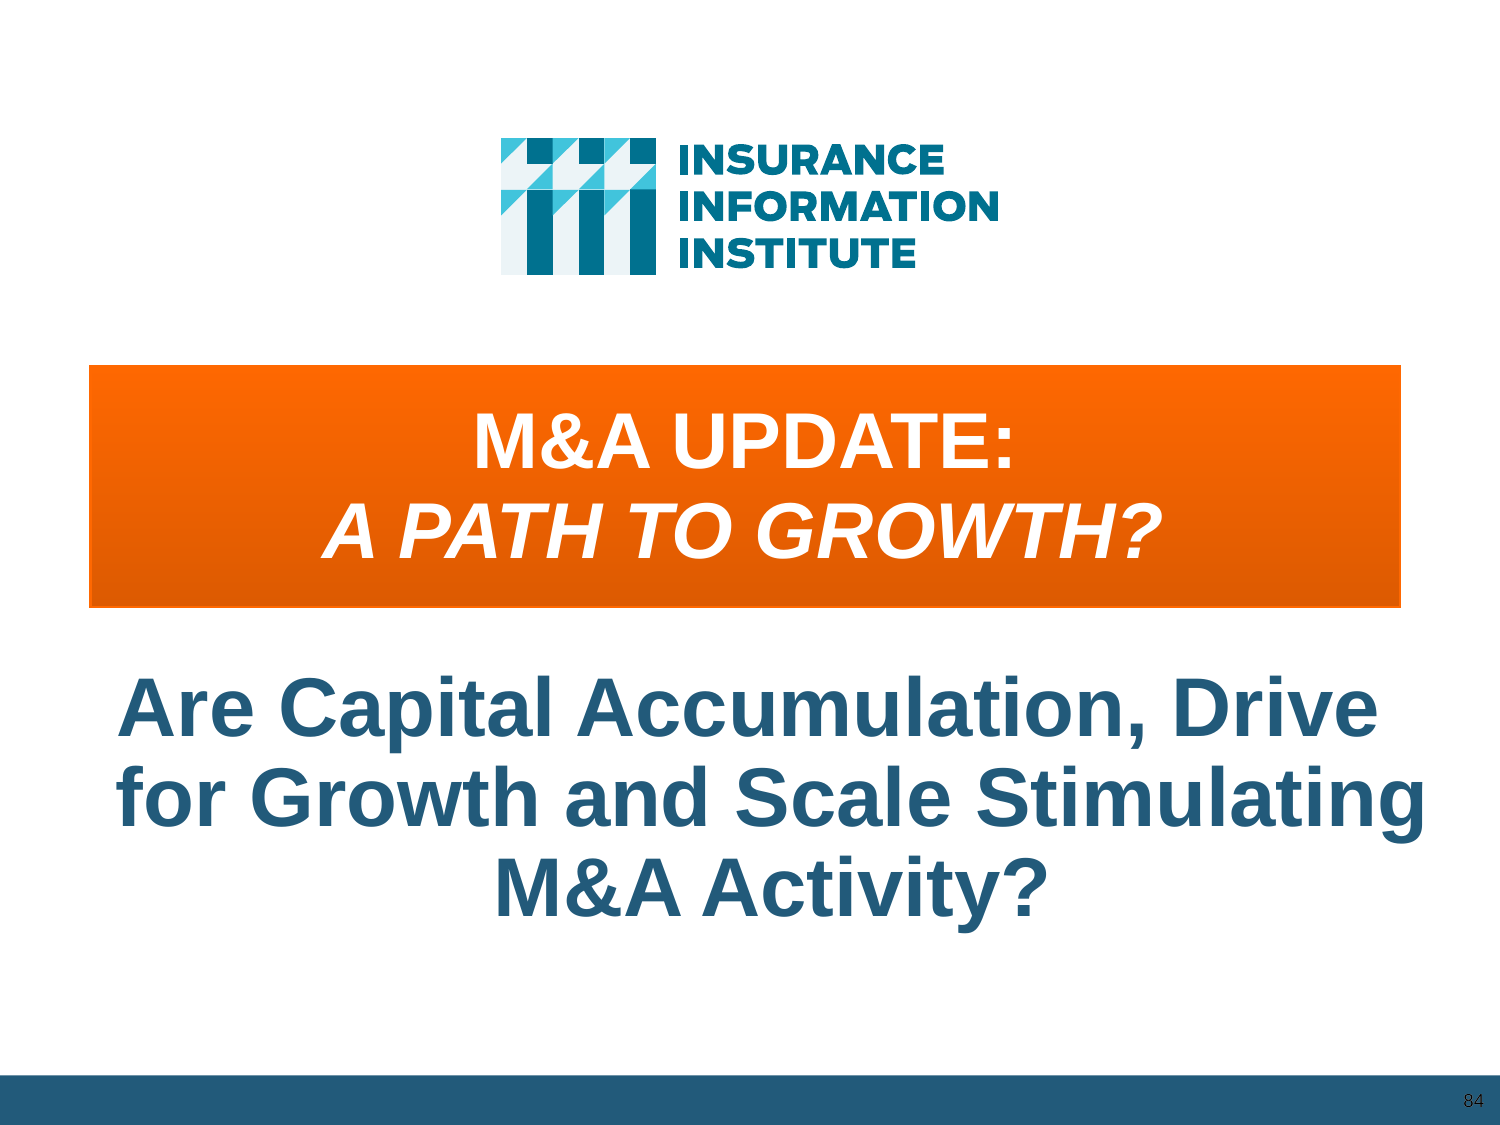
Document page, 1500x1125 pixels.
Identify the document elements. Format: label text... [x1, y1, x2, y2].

text_box [0, 1075, 1500, 1125]
title M&A UPDATE: A PATH TO GROWTH? [90, 365, 1401, 608]
text_box Are Capital Accumulation, Drive for Growth and Scale Stimulating M&A Activity? [55, 657, 1442, 942]
slide_number 84 [1410, 1091, 1485, 1112]
picture [500, 137, 998, 275]
